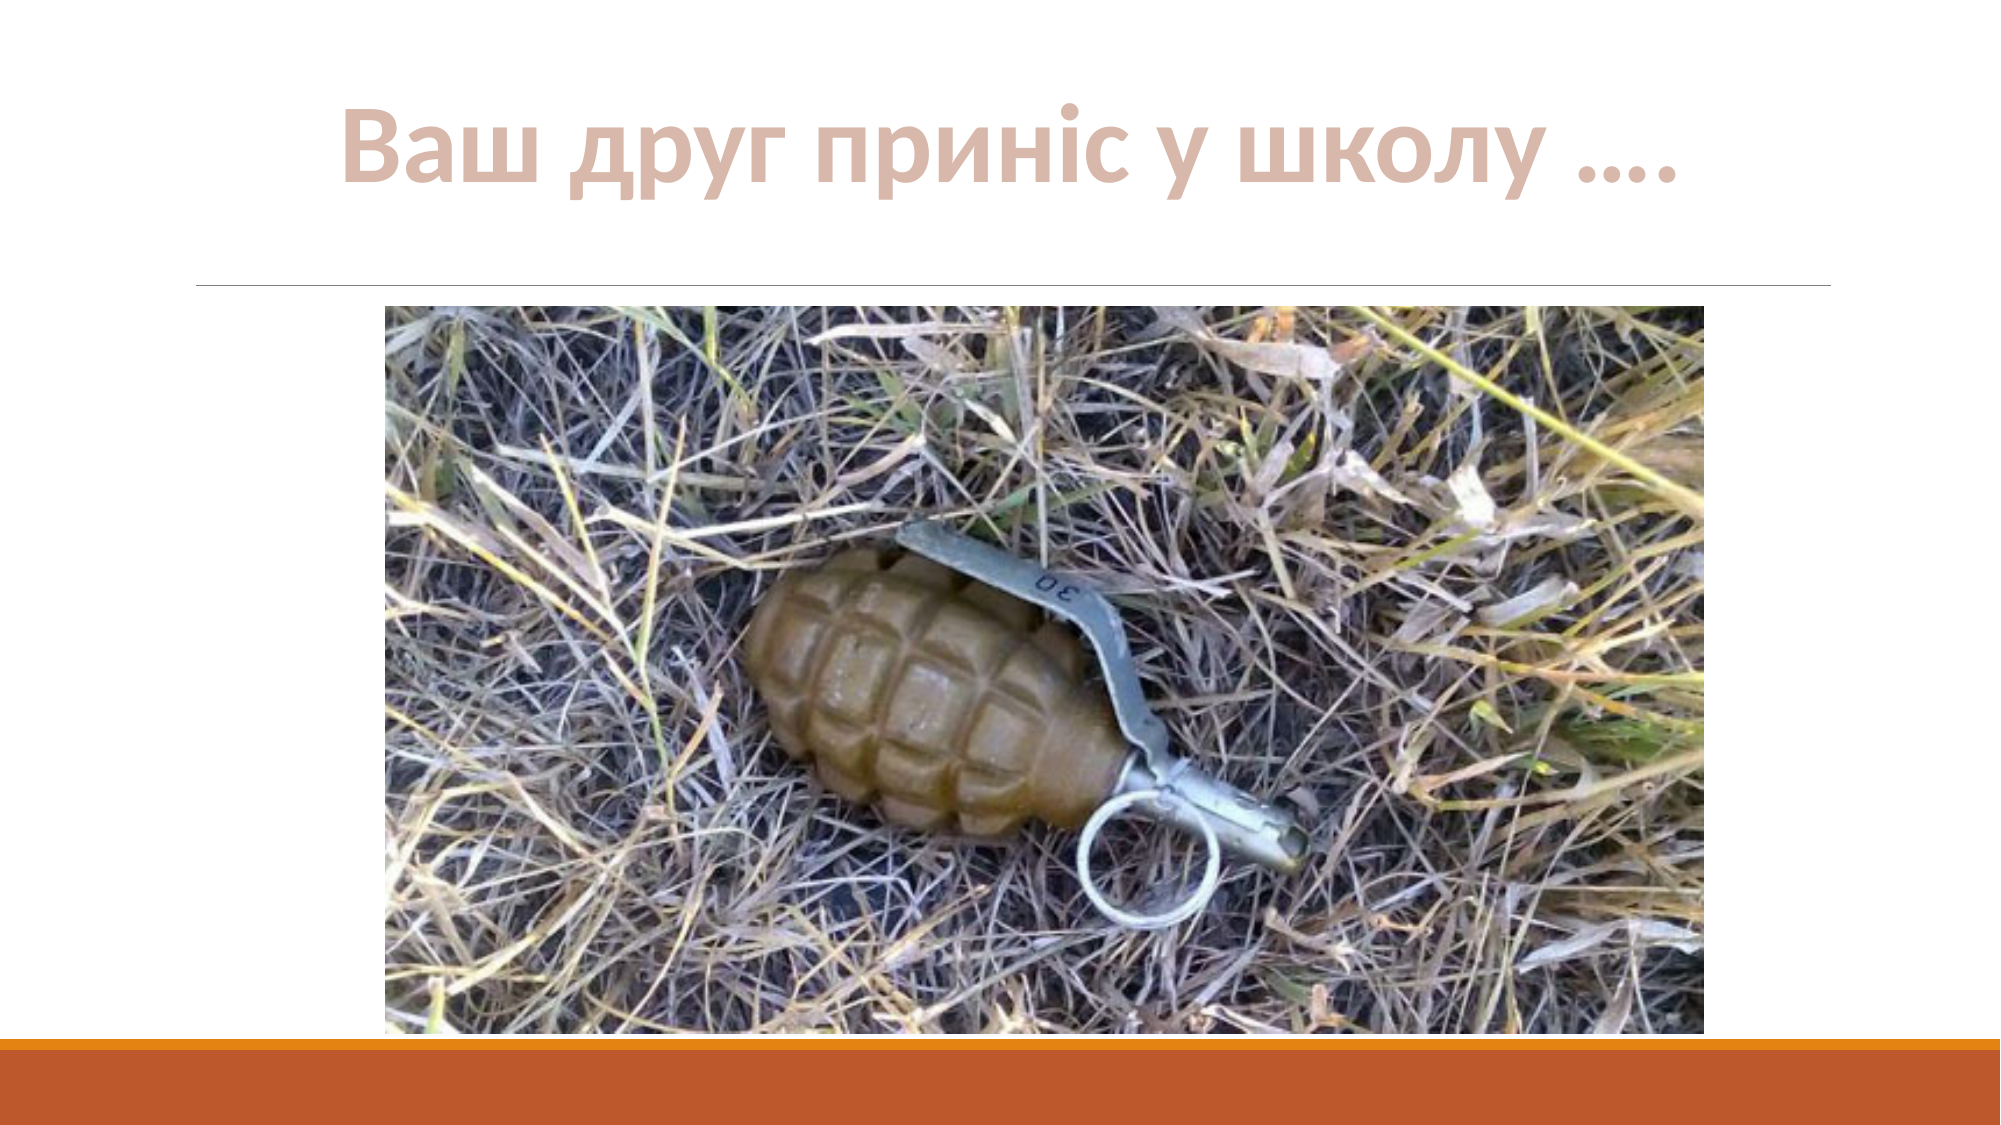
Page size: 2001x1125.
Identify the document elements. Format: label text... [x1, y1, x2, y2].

picture [385, 305, 1704, 1035]
text_box Ваш друг приніс у школу …. [77, 62, 1946, 213]
